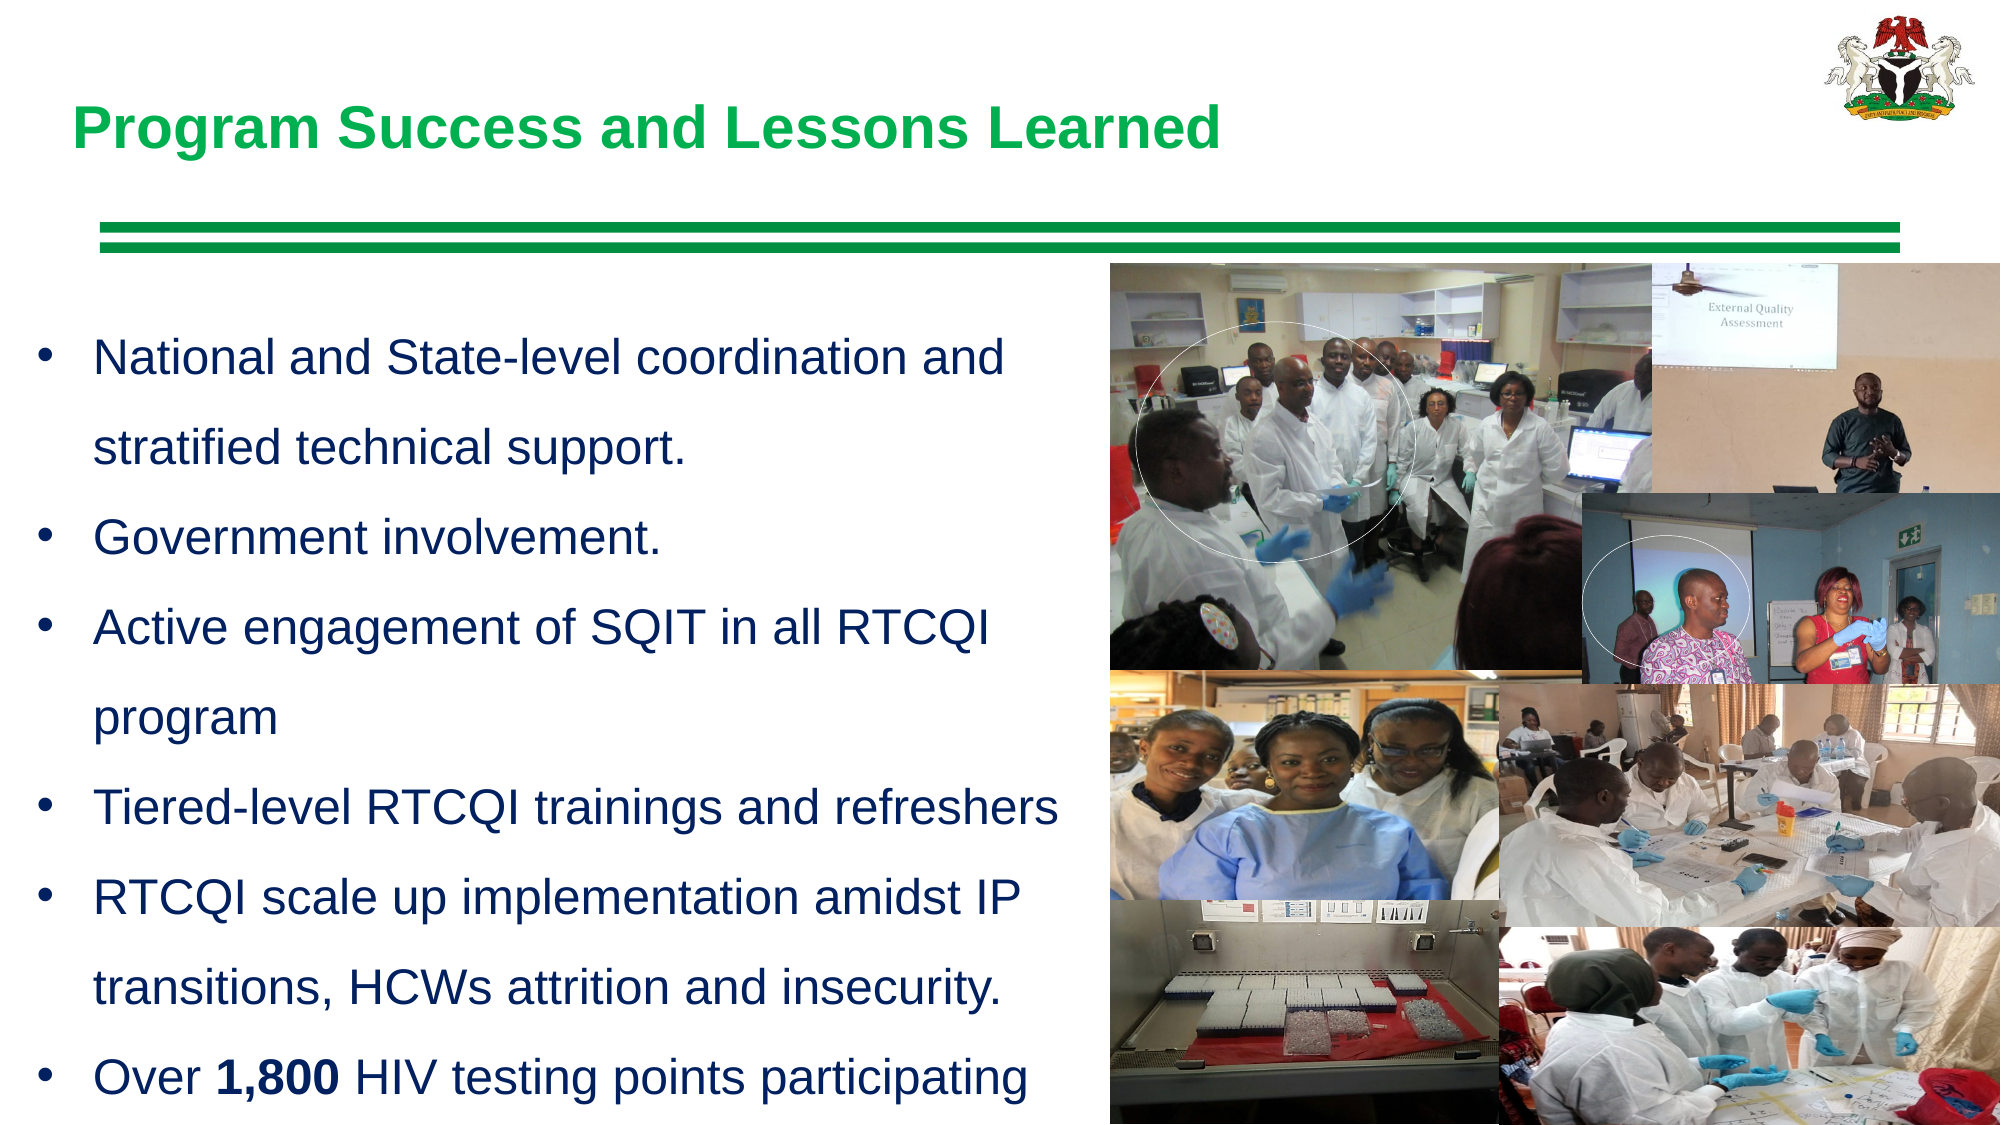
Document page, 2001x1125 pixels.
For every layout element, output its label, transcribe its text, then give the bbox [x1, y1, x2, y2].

picture [1110, 262, 2000, 1125]
picture [1822, 12, 1978, 125]
text_box Program Success and Lessons Learned [57, 89, 1866, 173]
text_box National and State-level coordination and stratified technical support. Government involvement. Active engagement of SQIT in all RTCQI program Tiered-level RTCQI trainings and refreshers RTCQI scale up implementation amidst IP transitions, HCWs attrition and insecurity. Over 1,800 HIV testing points participating [21, 286, 1105, 1112]
